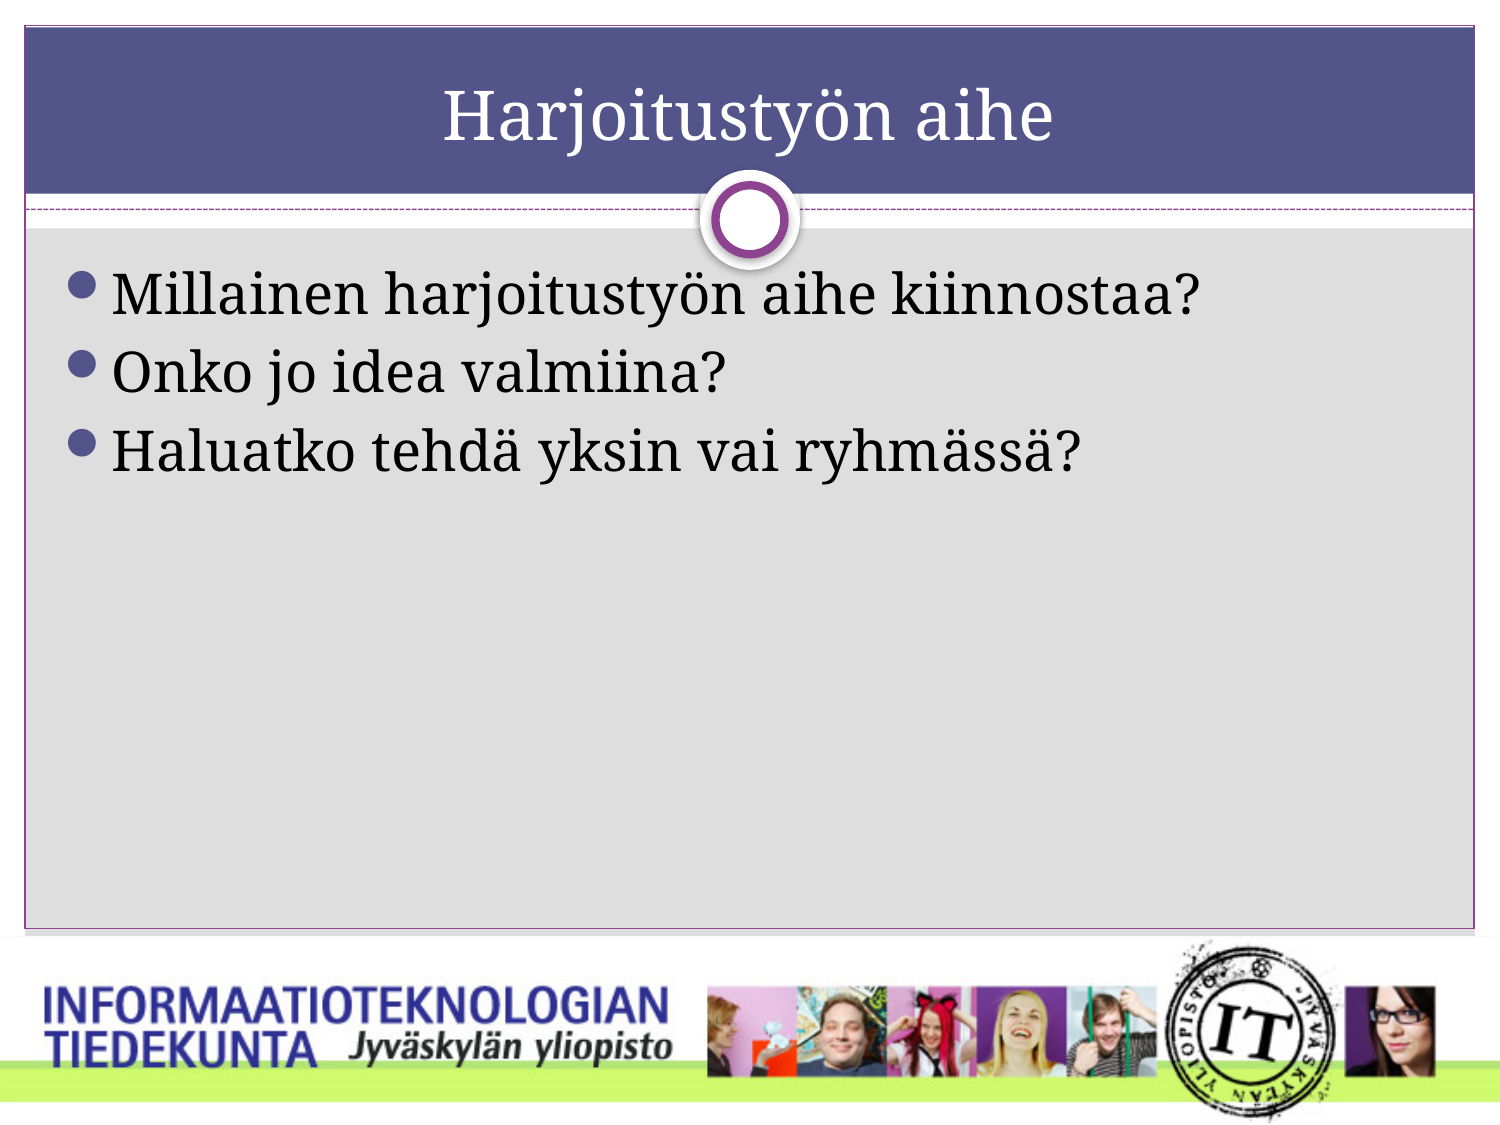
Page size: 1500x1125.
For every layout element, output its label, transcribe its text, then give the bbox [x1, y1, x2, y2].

list Millainen harjoitustyön aihe kiinnostaa? Onko jo idea valmiina? Haluatko tehdä yksin vai ryhmässä? [49, 250, 1445, 917]
title Harjoitustyön aihe [49, 37, 1450, 162]
picture [0, 936, 1500, 1125]
